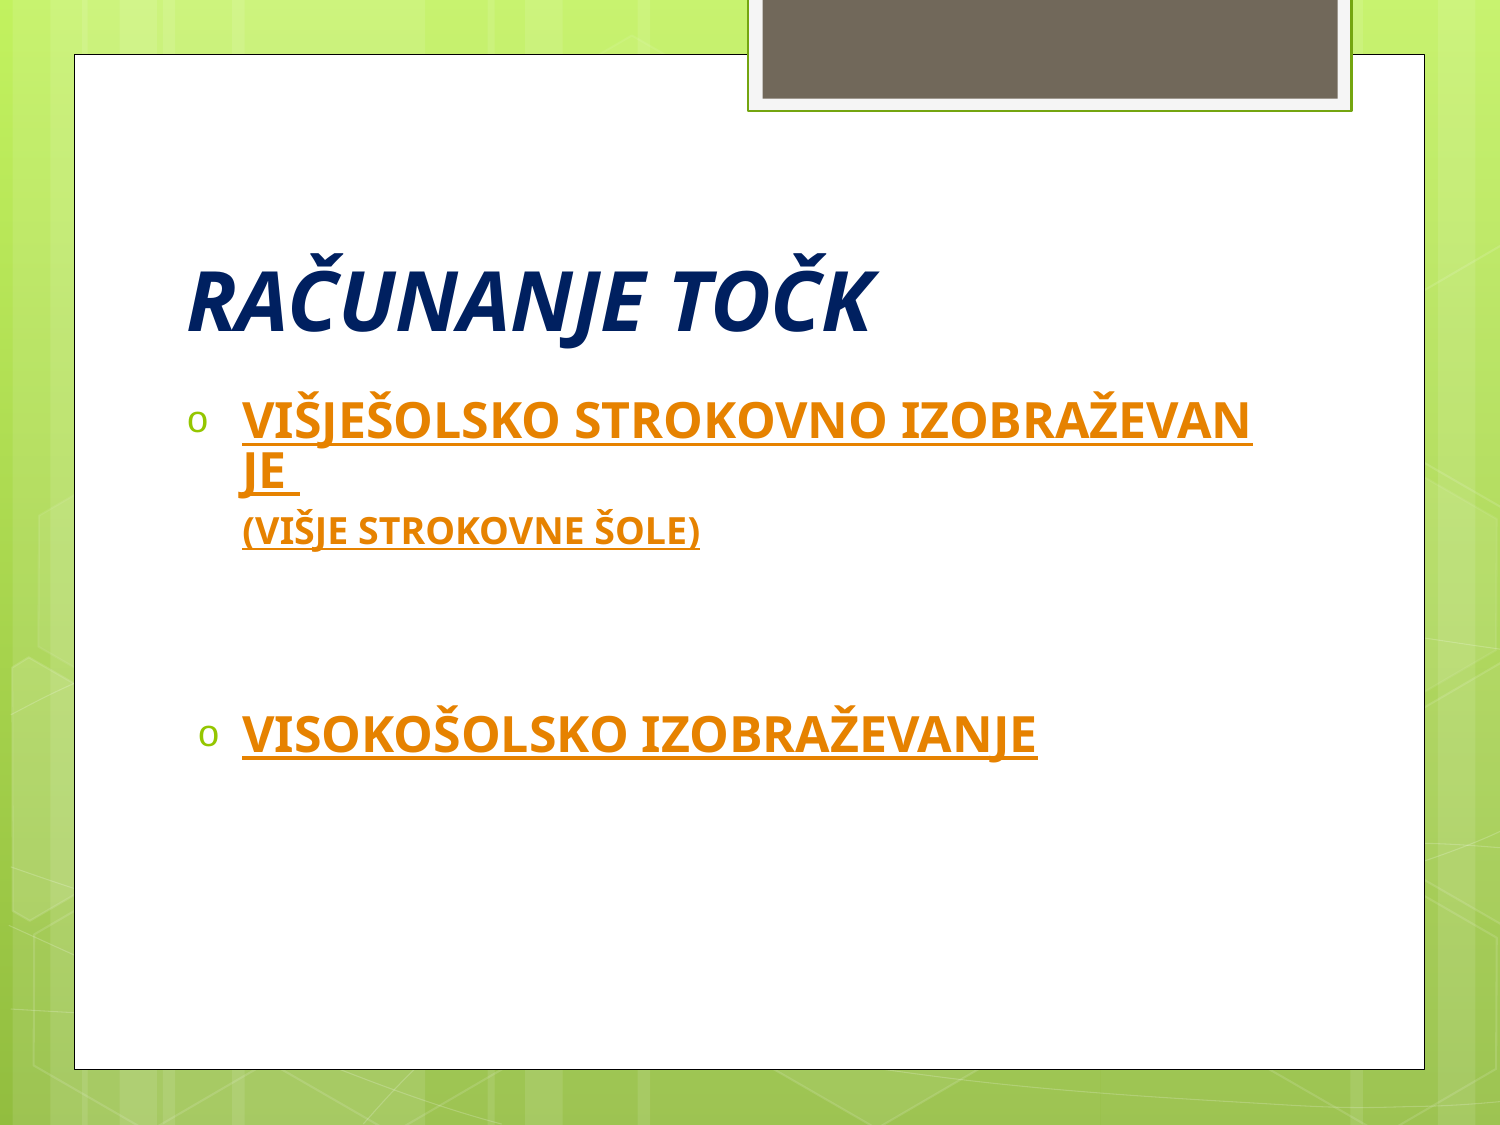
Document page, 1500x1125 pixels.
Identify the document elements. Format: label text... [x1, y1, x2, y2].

list VIŠJEŠOLSKO STROKOVNO IZOBRAŽEVANJE (VIŠJE STROKOVNE ŠOLE) VISOKOŠOLSKO IZOBRAŽEVANJE [171, 381, 1283, 957]
title RAČUNANJE TOČK [171, 168, 1324, 357]
